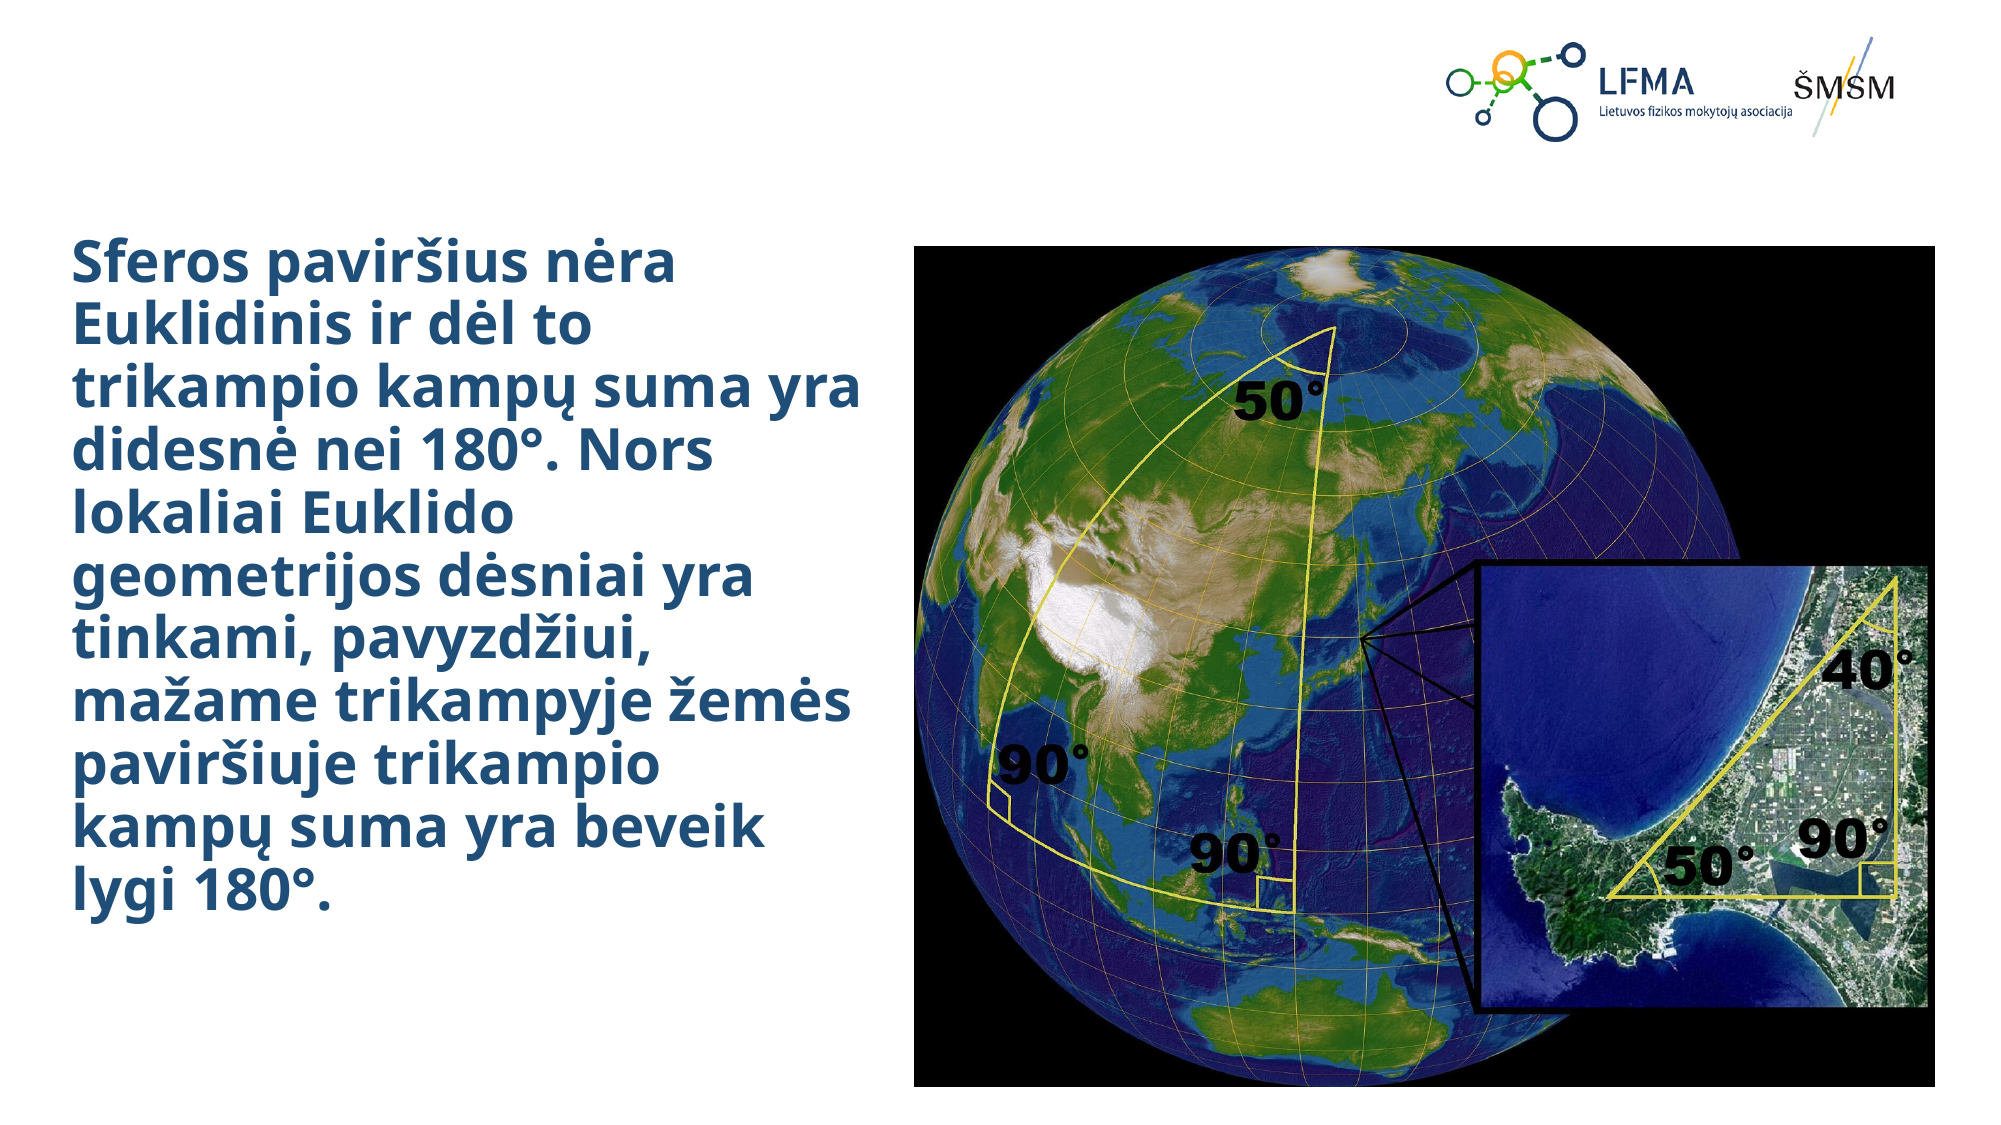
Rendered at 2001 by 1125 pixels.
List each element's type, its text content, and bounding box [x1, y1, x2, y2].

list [914, 246, 1935, 1087]
picture [1446, 19, 1943, 159]
title Sferos paviršius nėra Euklidinis ir dėl to trikampio kampų suma yra didesnė nei 180°. Nors lokaliai Euklido geometrijos dėsniai yra tinkami, pavyzdžiui, mažame trikampyje žemės paviršiuje trikampio kampų suma yra beveik lygi 180°. [56, 86, 879, 1068]
